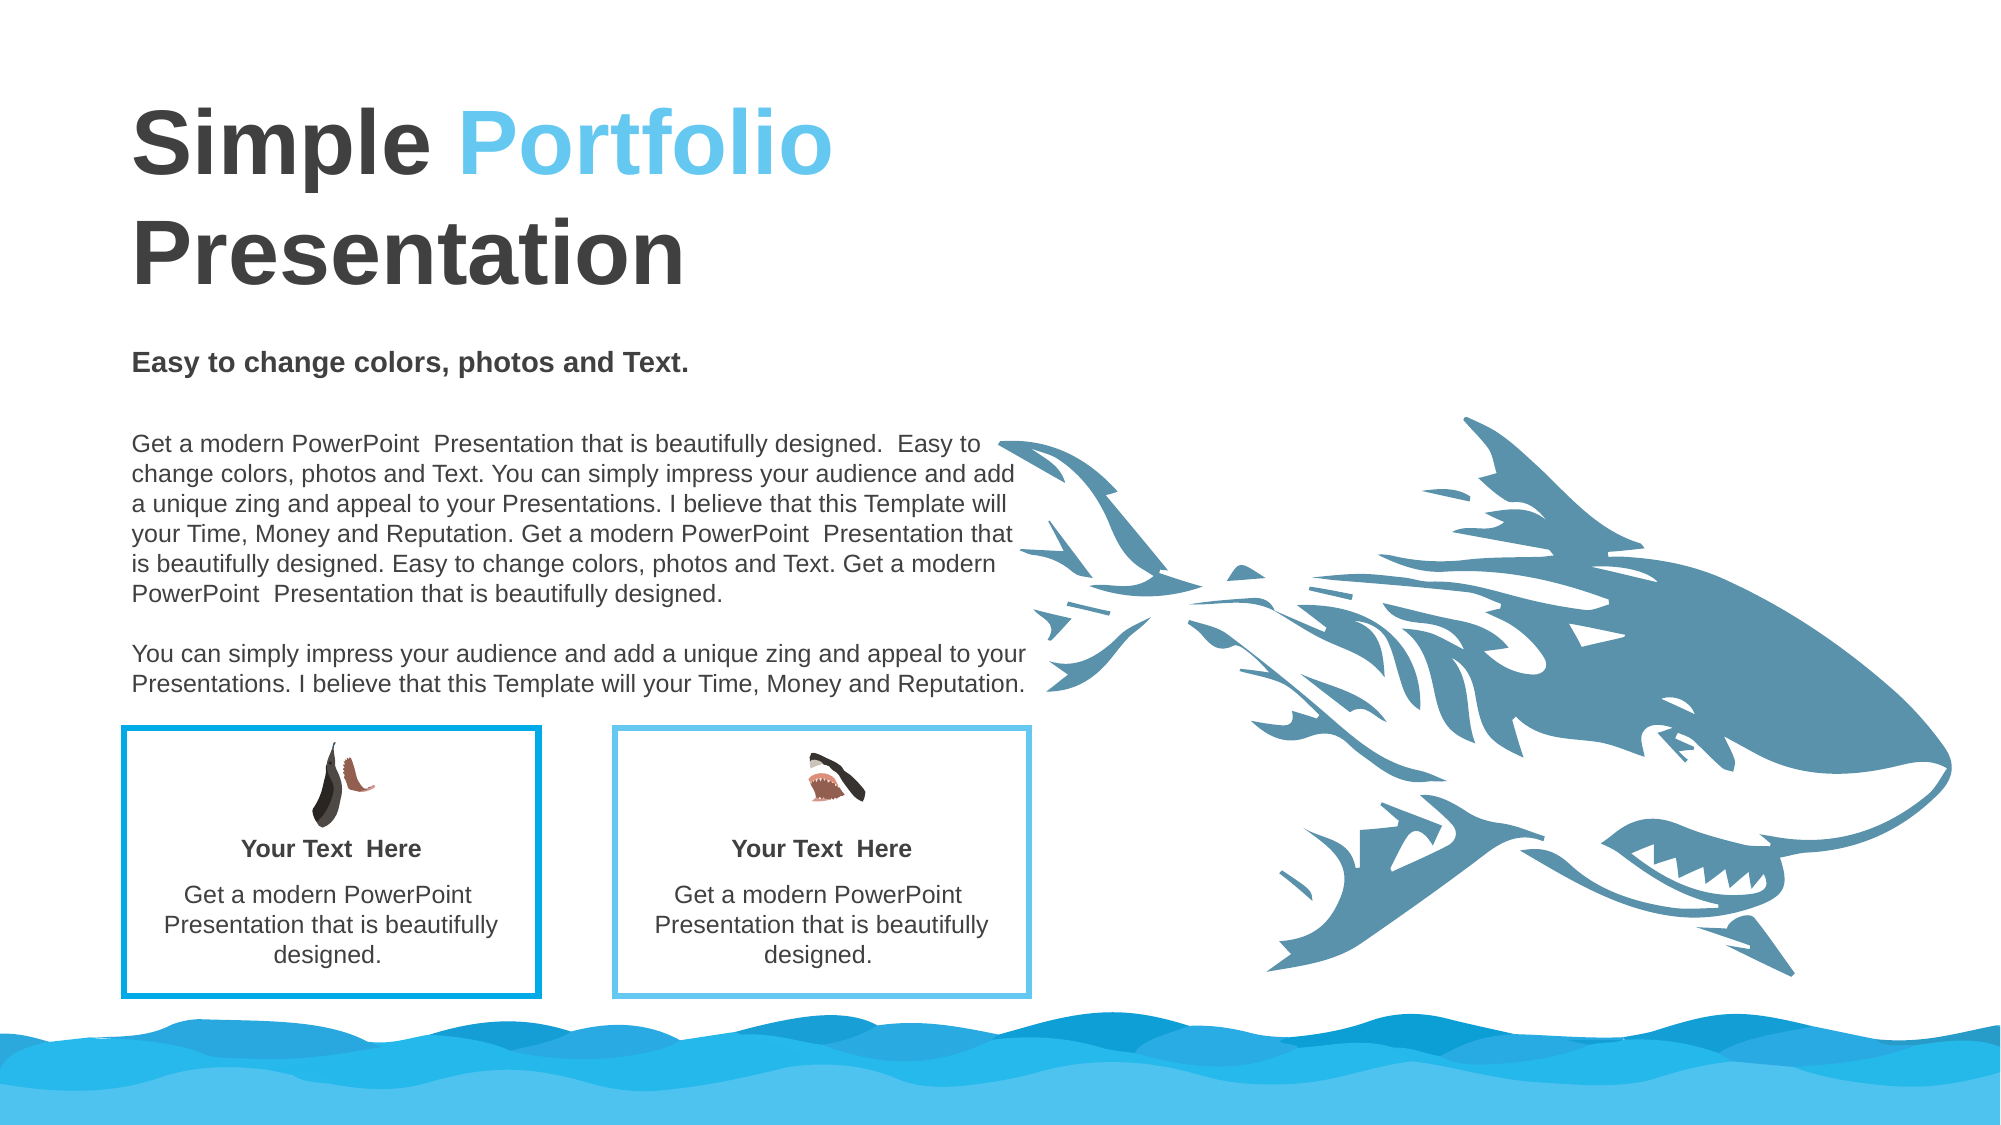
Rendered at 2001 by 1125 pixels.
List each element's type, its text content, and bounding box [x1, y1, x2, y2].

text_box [148, 825, 515, 978]
text_box [123, 727, 540, 997]
picture [807, 752, 866, 824]
picture [312, 741, 378, 835]
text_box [639, 825, 1005, 978]
text_box Get a modern PowerPoint Presentation that is beautifully designed. Easy to change colors, photos and Text. You can simply impress your audience and add a unique zing and appeal to your Presentations. I believe that this Template will your Time, Money and Reputation. Get a modern PowerPoint Presentation that is beautifully designed. Easy to change colors, photos and Text. Get a modern PowerPoint Presentation that is beautifully designed. You can simply impress your audience and add a unique zing and appeal to your Presentations. I believe that this Template will your Time, Money and Reputation. [116, 420, 997, 705]
text_box Easy to change colors, photos and Text. [116, 335, 755, 386]
text_box Simple Portfolio Presentation [116, 75, 1417, 311]
picture [997, 417, 1952, 977]
text_box [614, 727, 1030, 997]
